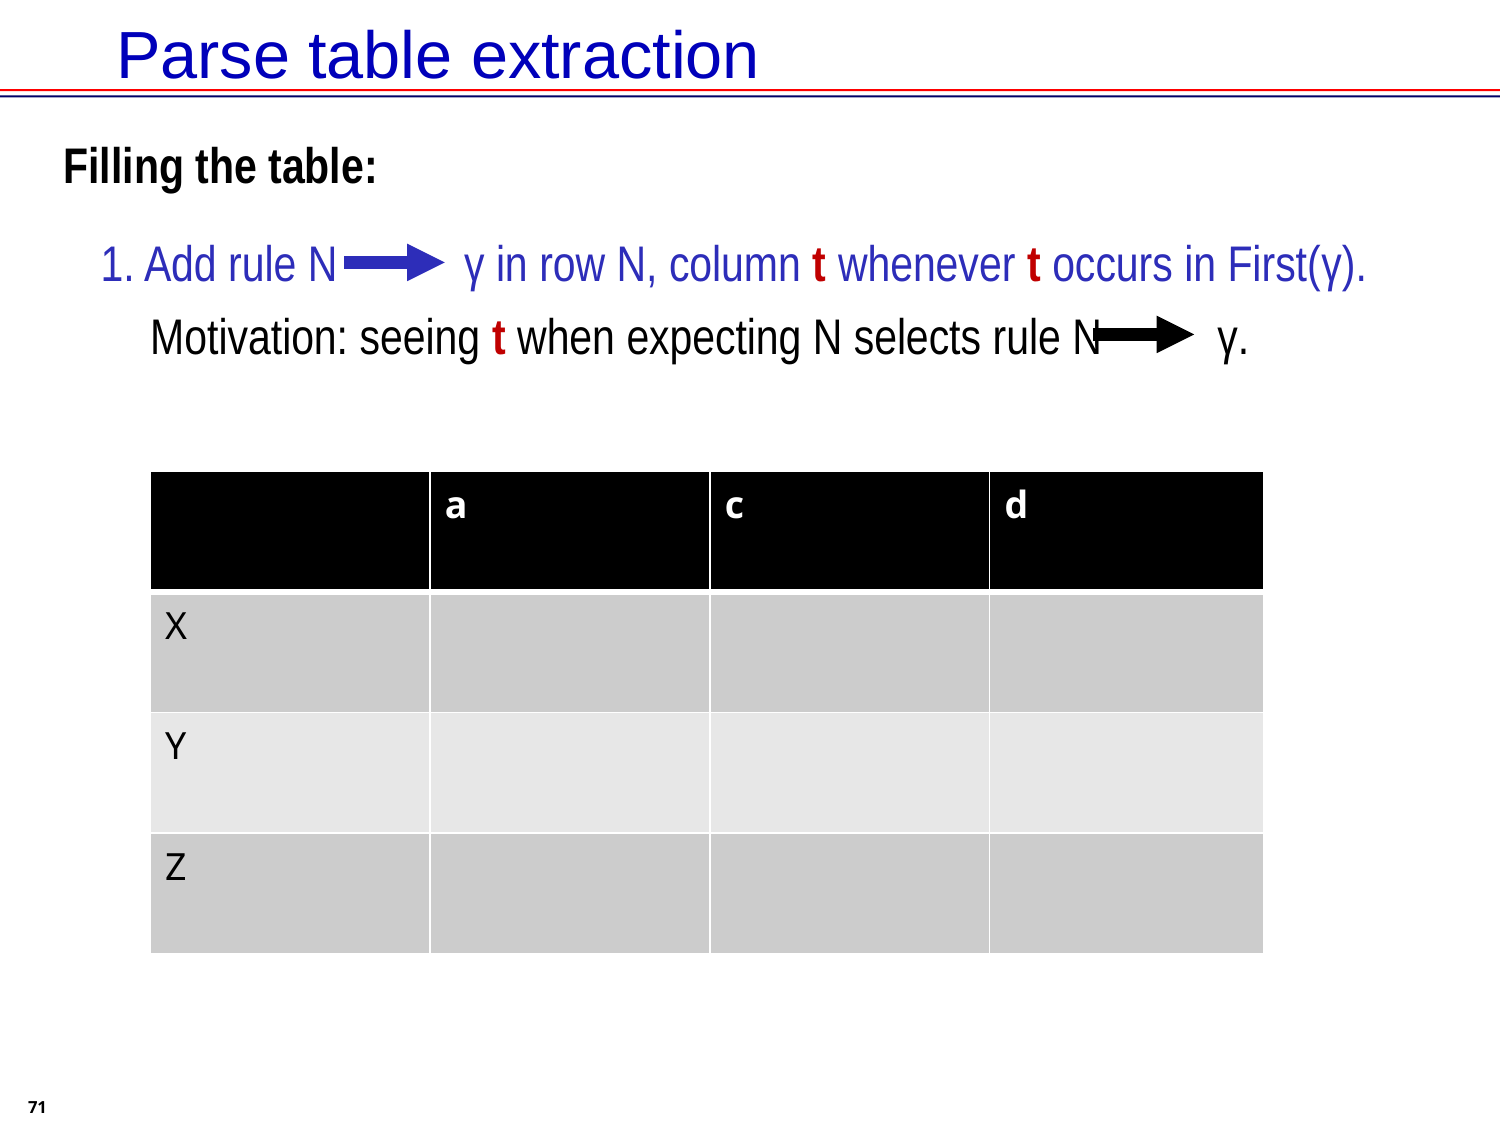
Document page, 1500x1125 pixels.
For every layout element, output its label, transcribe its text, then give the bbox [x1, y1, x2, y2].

text_box Filling the table: [48, 126, 427, 202]
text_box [116, 297, 1284, 374]
table_cell [990, 595, 1263, 712]
table_cell [711, 595, 989, 712]
table_cell [990, 834, 1263, 953]
table_cell [431, 834, 709, 953]
table_header a [431, 472, 709, 589]
table_cell Y [151, 713, 429, 832]
slide_number 71 [0, 1089, 63, 1125]
table_header [151, 472, 429, 589]
table_cell [990, 713, 1263, 832]
table_header d [990, 472, 1263, 589]
table_header c [711, 472, 989, 589]
table_cell X [151, 595, 429, 712]
table_cell [711, 834, 989, 953]
table_cell [711, 713, 989, 832]
table_cell [431, 595, 709, 712]
text_box 1. Add rule N γ in row N, column t whenever t occurs in First(γ). [85, 224, 1394, 300]
title Parse table extraction [101, 14, 1399, 90]
table_cell Z [151, 834, 429, 953]
table_cell [431, 713, 709, 832]
